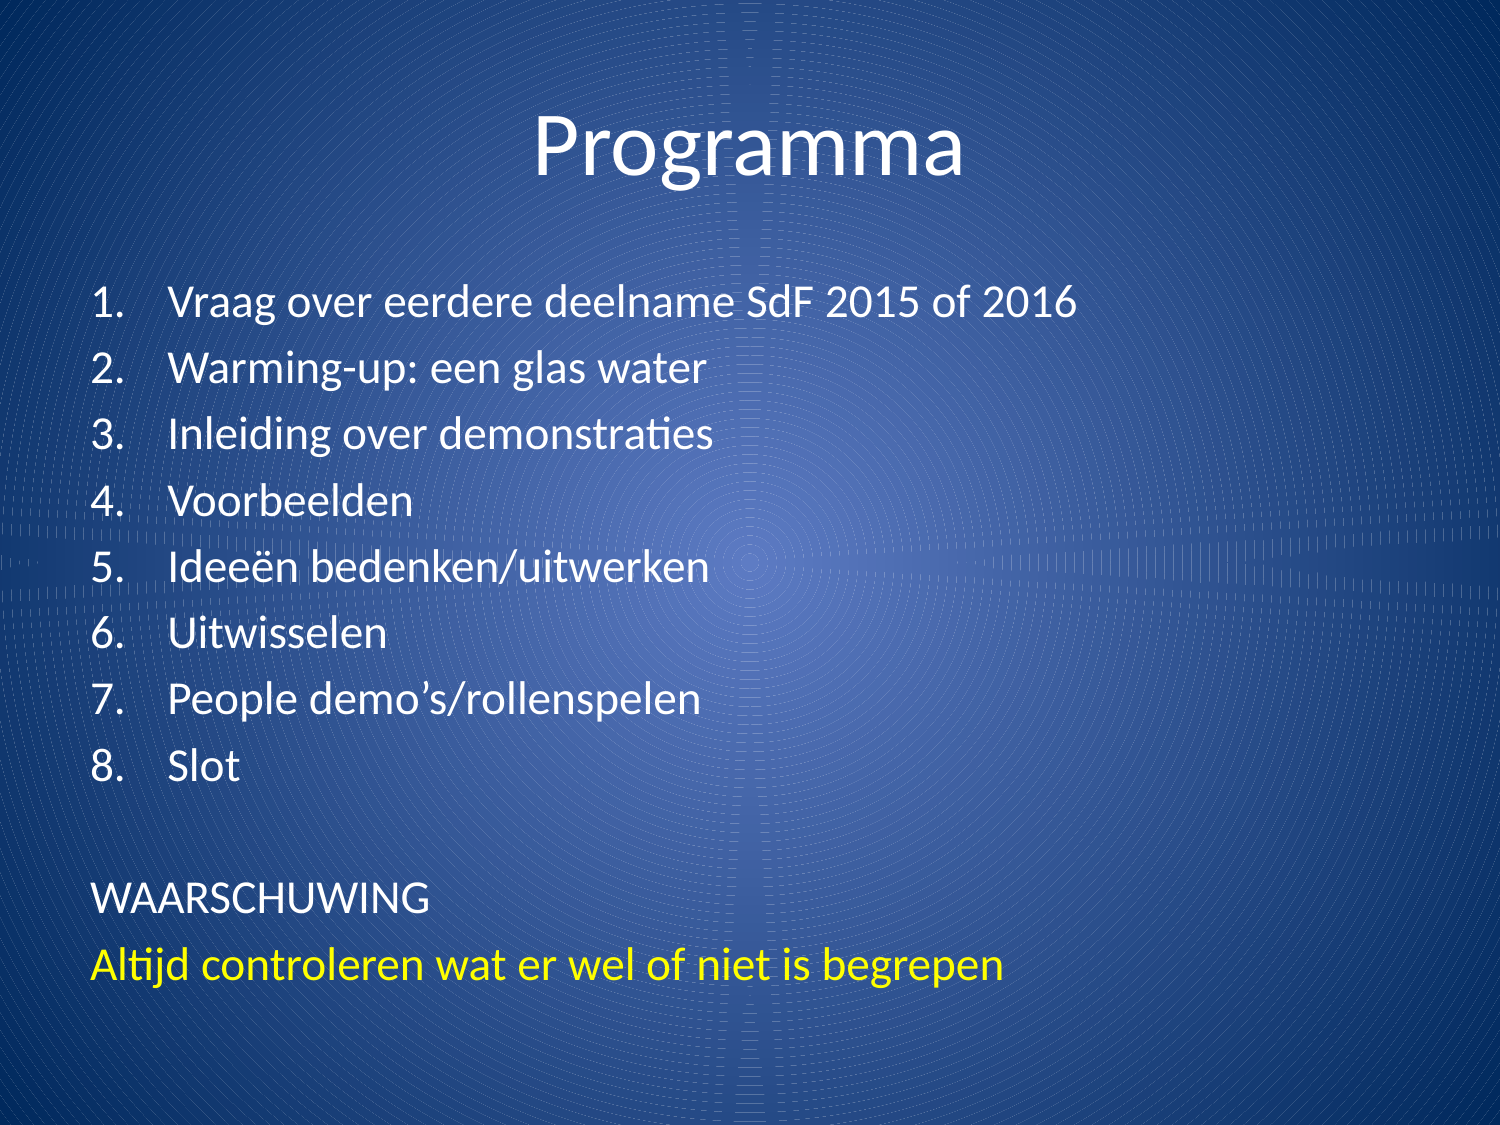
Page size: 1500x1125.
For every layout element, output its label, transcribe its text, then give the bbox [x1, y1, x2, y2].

title Programma [75, 45, 1425, 233]
list Vraag over eerdere deelname SdF 2015 of 2016 Warming-up: een glas water Inleiding over demonstraties Voorbeelden Ideeën bedenken/uitwerken Uitwisselen People demo’s/rollenspelen Slot WAARSCHUWING Altijd controleren wat er wel of niet is begrepen [75, 262, 1425, 1005]
